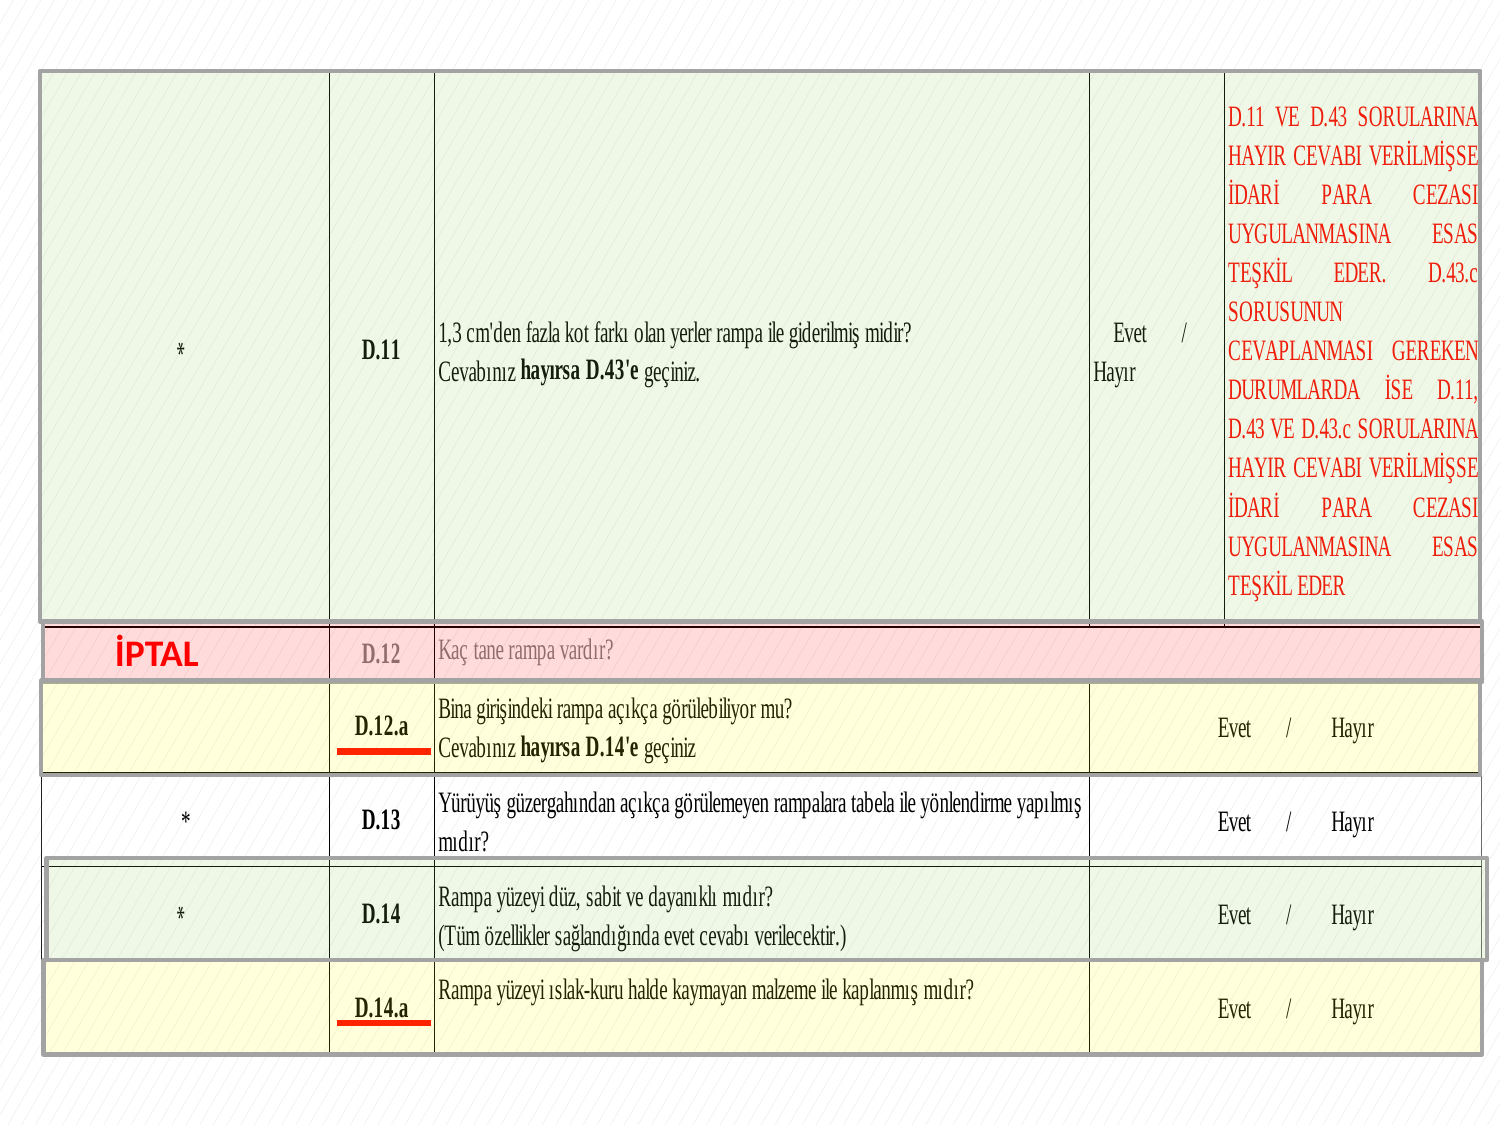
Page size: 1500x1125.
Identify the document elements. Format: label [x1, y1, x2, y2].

picture [41, 70, 1483, 1055]
